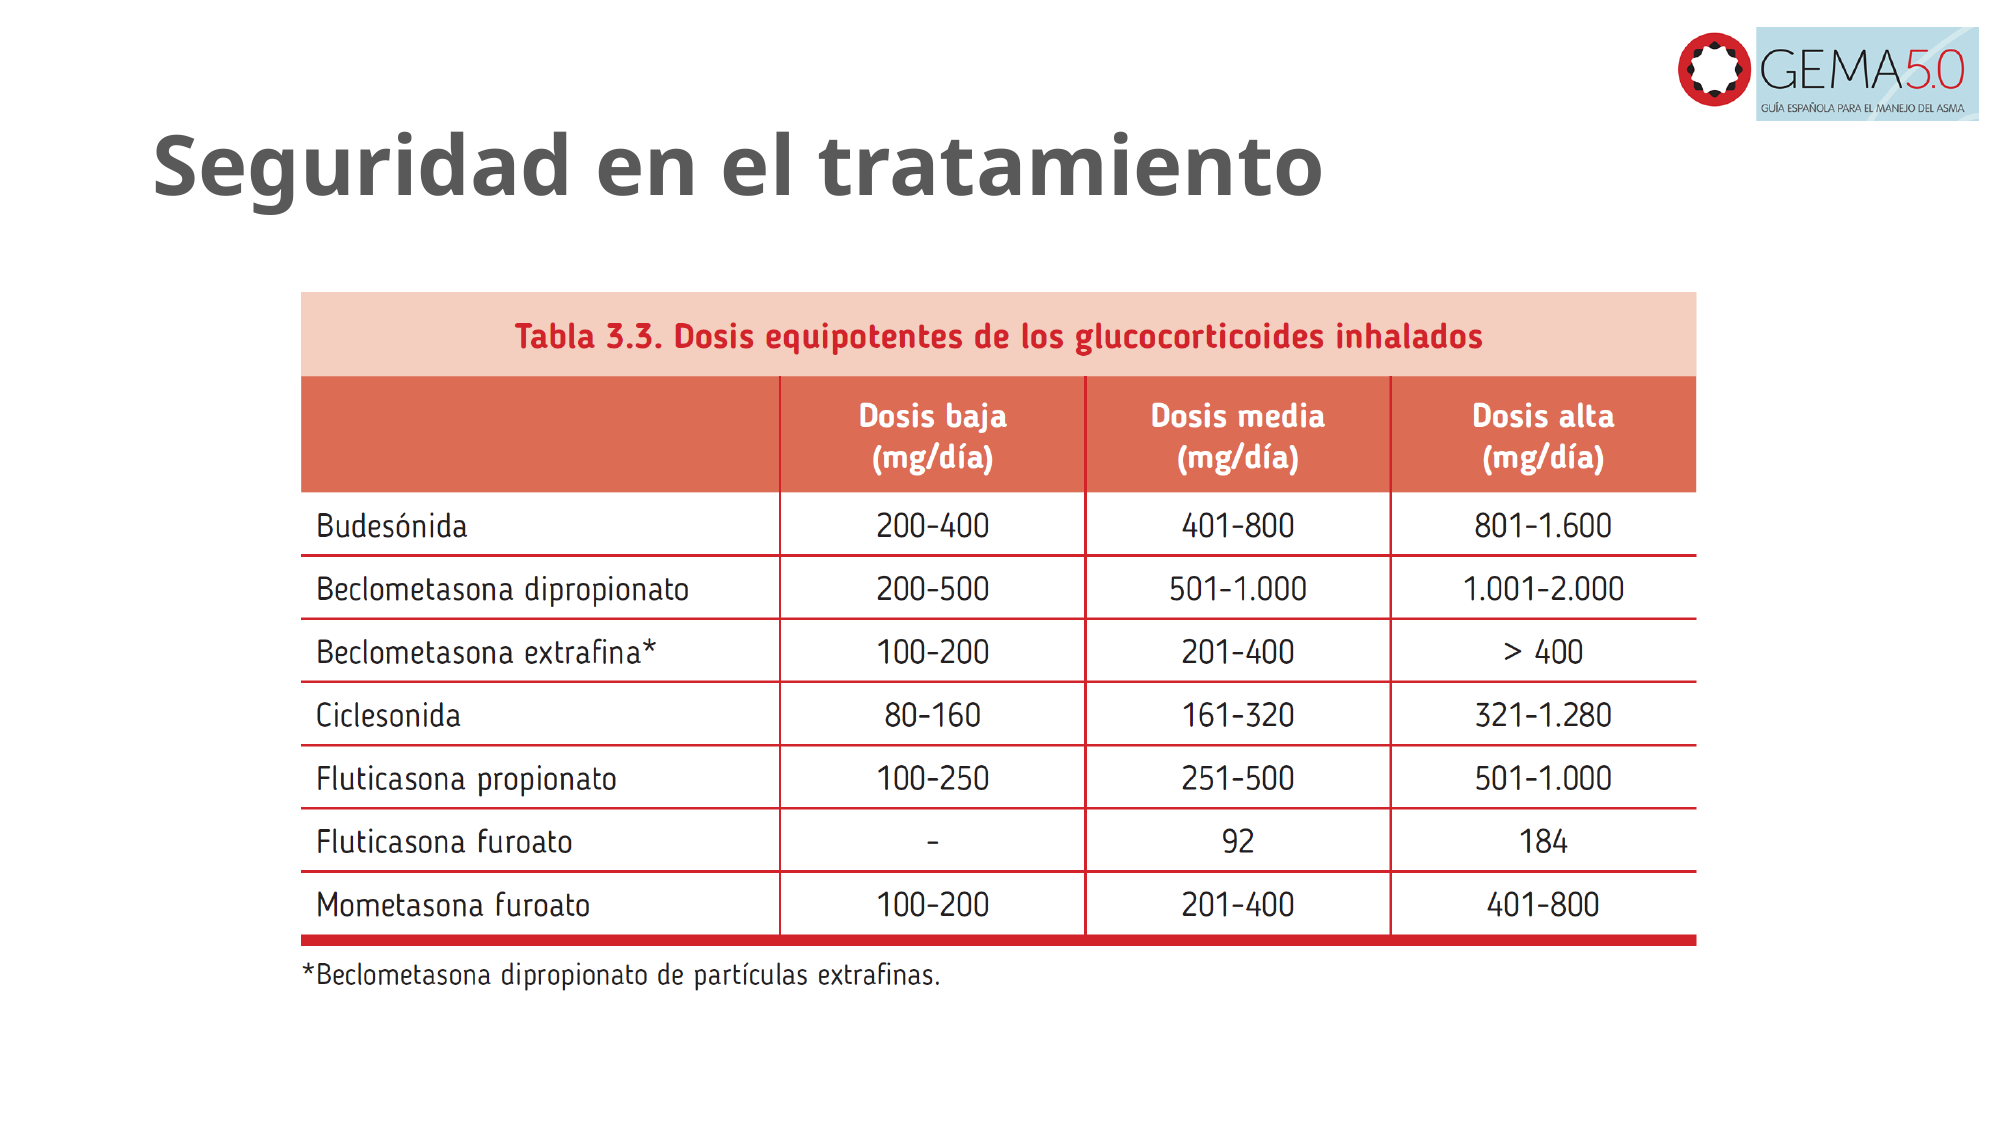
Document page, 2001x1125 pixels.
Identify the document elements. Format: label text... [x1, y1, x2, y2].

picture [1668, 27, 1979, 121]
title Seguridad en el tratamiento [137, 59, 1863, 278]
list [298, 287, 1702, 1002]
